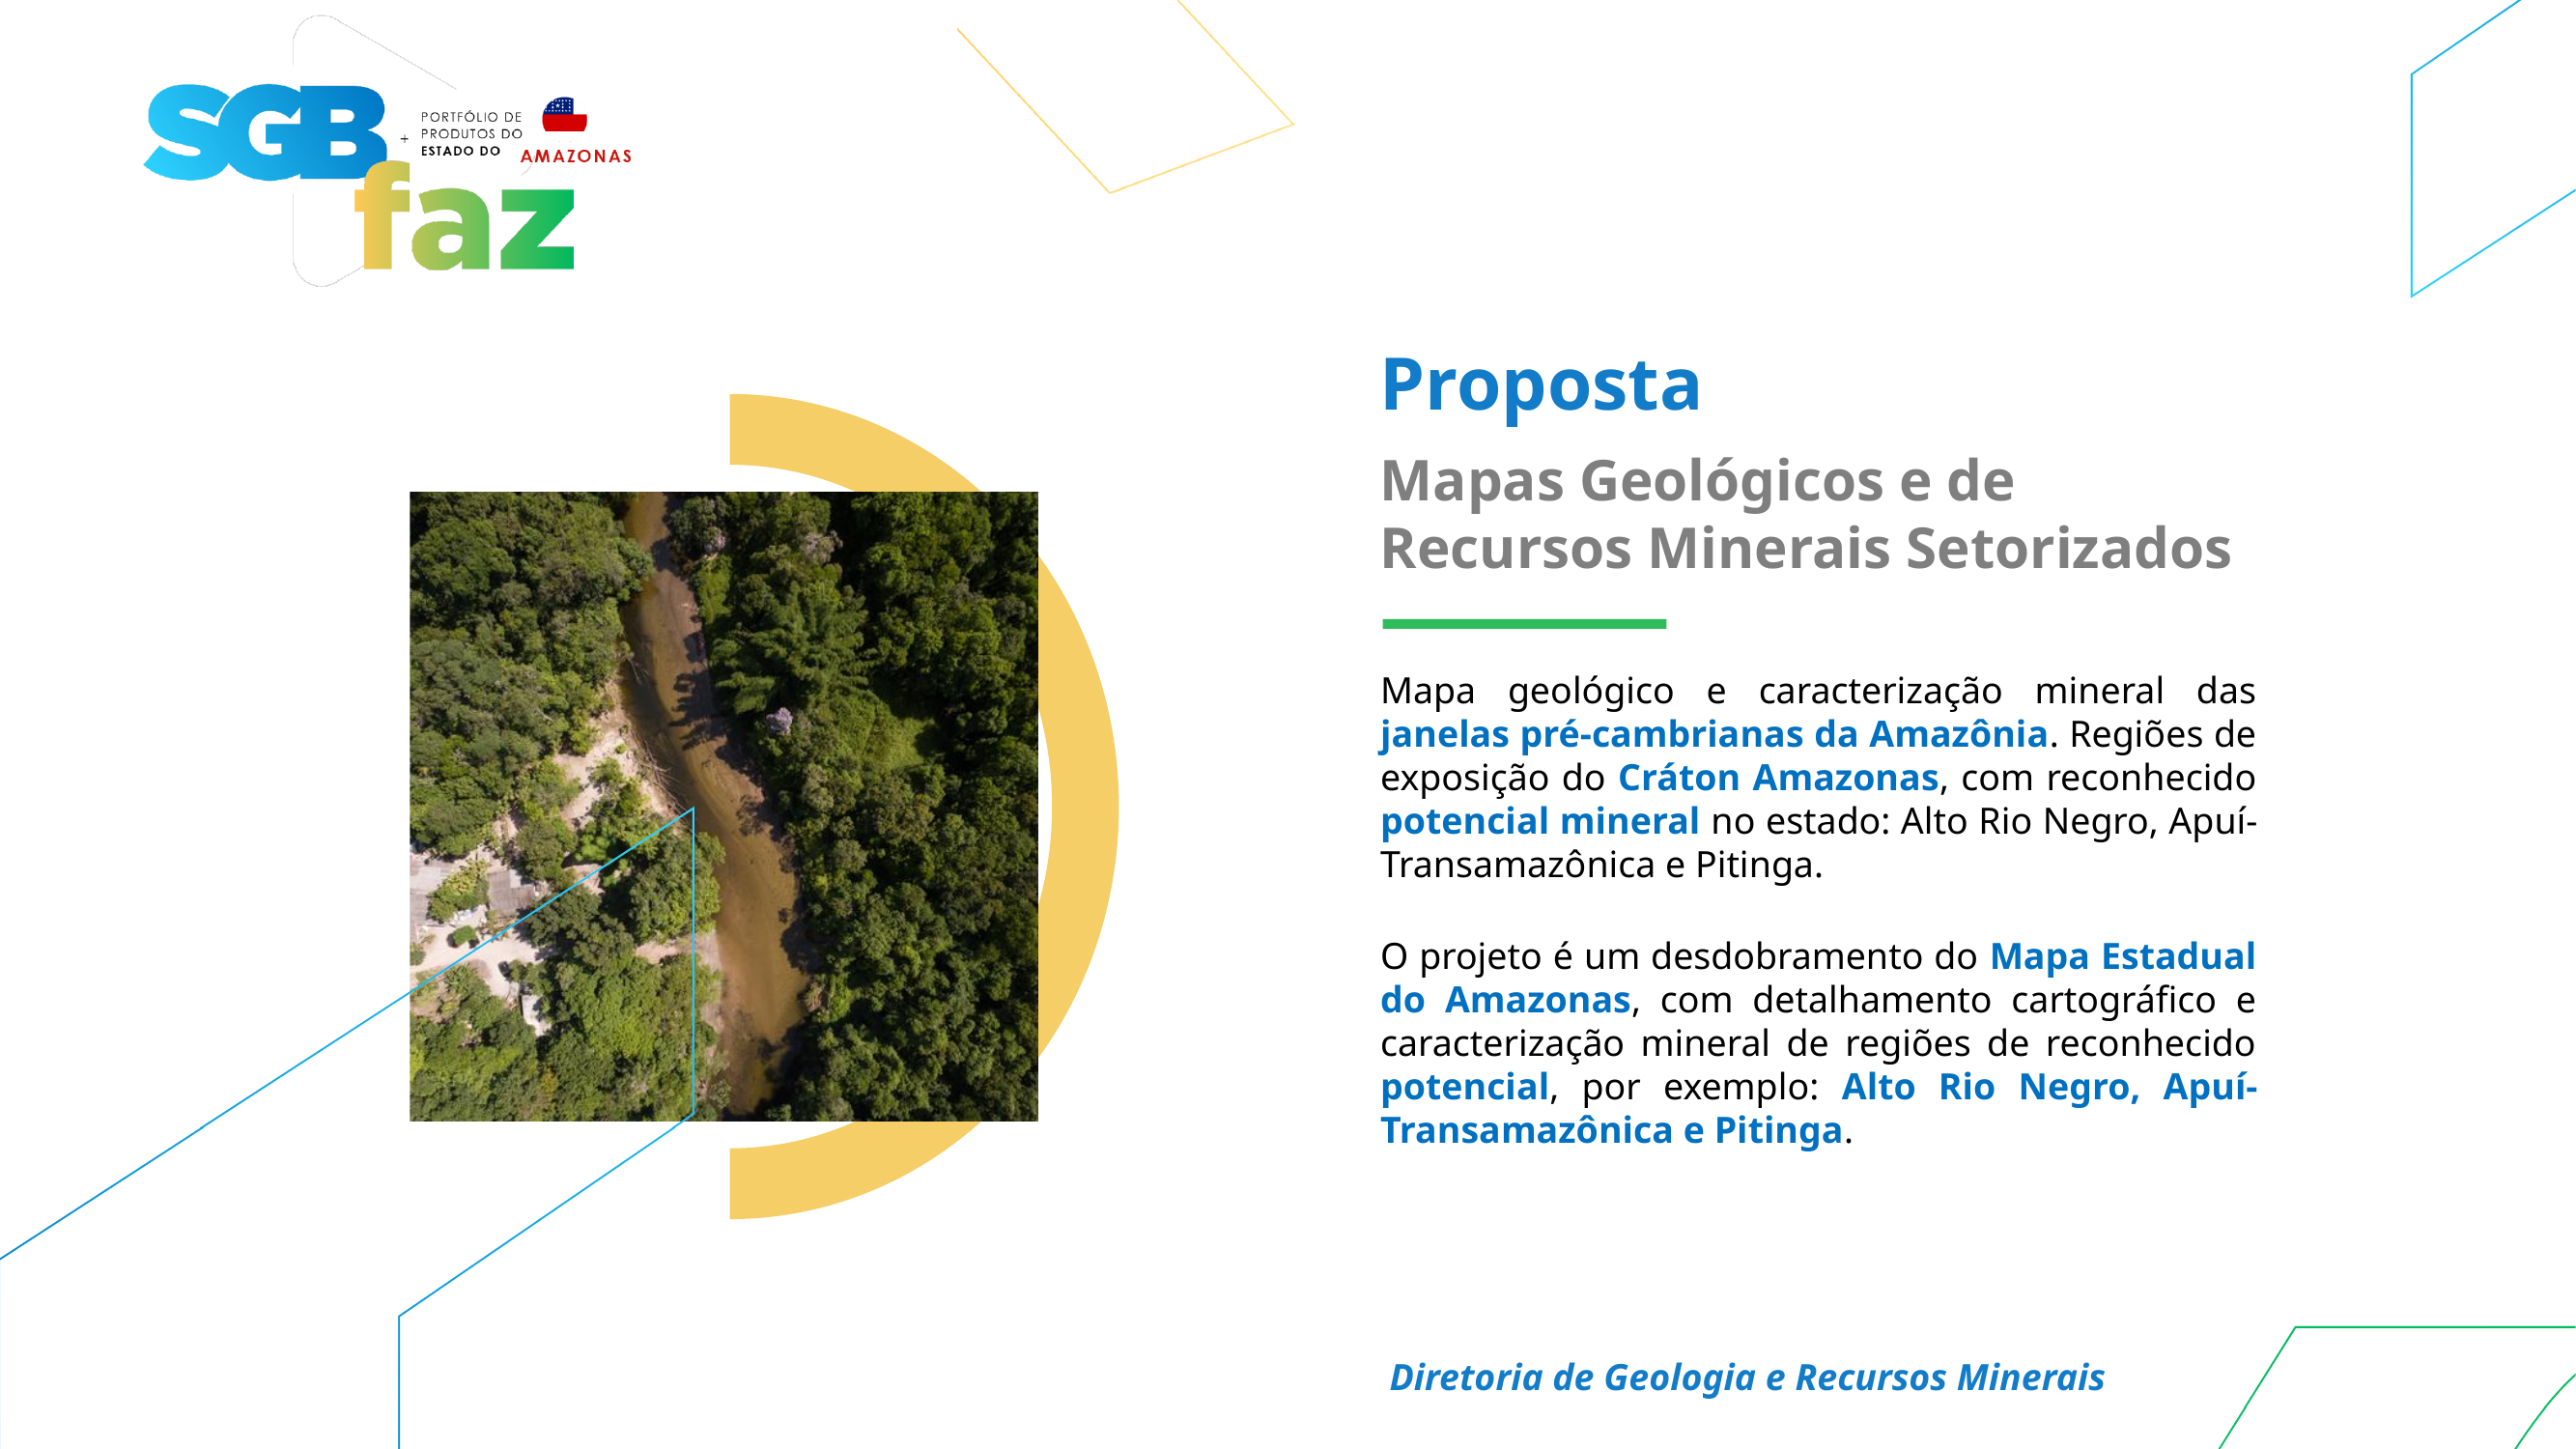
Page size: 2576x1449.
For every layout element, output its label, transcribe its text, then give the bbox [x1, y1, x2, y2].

text_box Proposta Mapas Geológicos e de Recursos Minerais Setorizados [1366, 330, 2248, 655]
picture [1987, 1325, 2576, 1449]
text_box Diretoria de Geologia e Recursos Minerais [1374, 1340, 1982, 1406]
picture [0, 492, 1039, 1449]
text_box Mapa geológico e caracterização mineral das janelas pré-cambrianas da Amazônia. Regiões de exposição do Cráton Amazonas, com reconhecido potencial mineral no estado: Alto Rio Negro, Apuí-Transamazônica e Pitinga. O projeto é um desdobramento do Mapa Estadual do Amazonas, com detalhamento cartográfico e caracterização mineral de regiões de reconhecido potencial, por exemplo: Alto Rio Negro, Apuí-Transamazônica e Pitinga. [1366, 660, 2272, 1158]
text_box [729, 393, 979, 490]
text_box [1043, 561, 1119, 1052]
picture [2410, 0, 2576, 298]
text_box [729, 1129, 973, 1220]
picture [927, 0, 1338, 236]
picture [129, 14, 649, 293]
